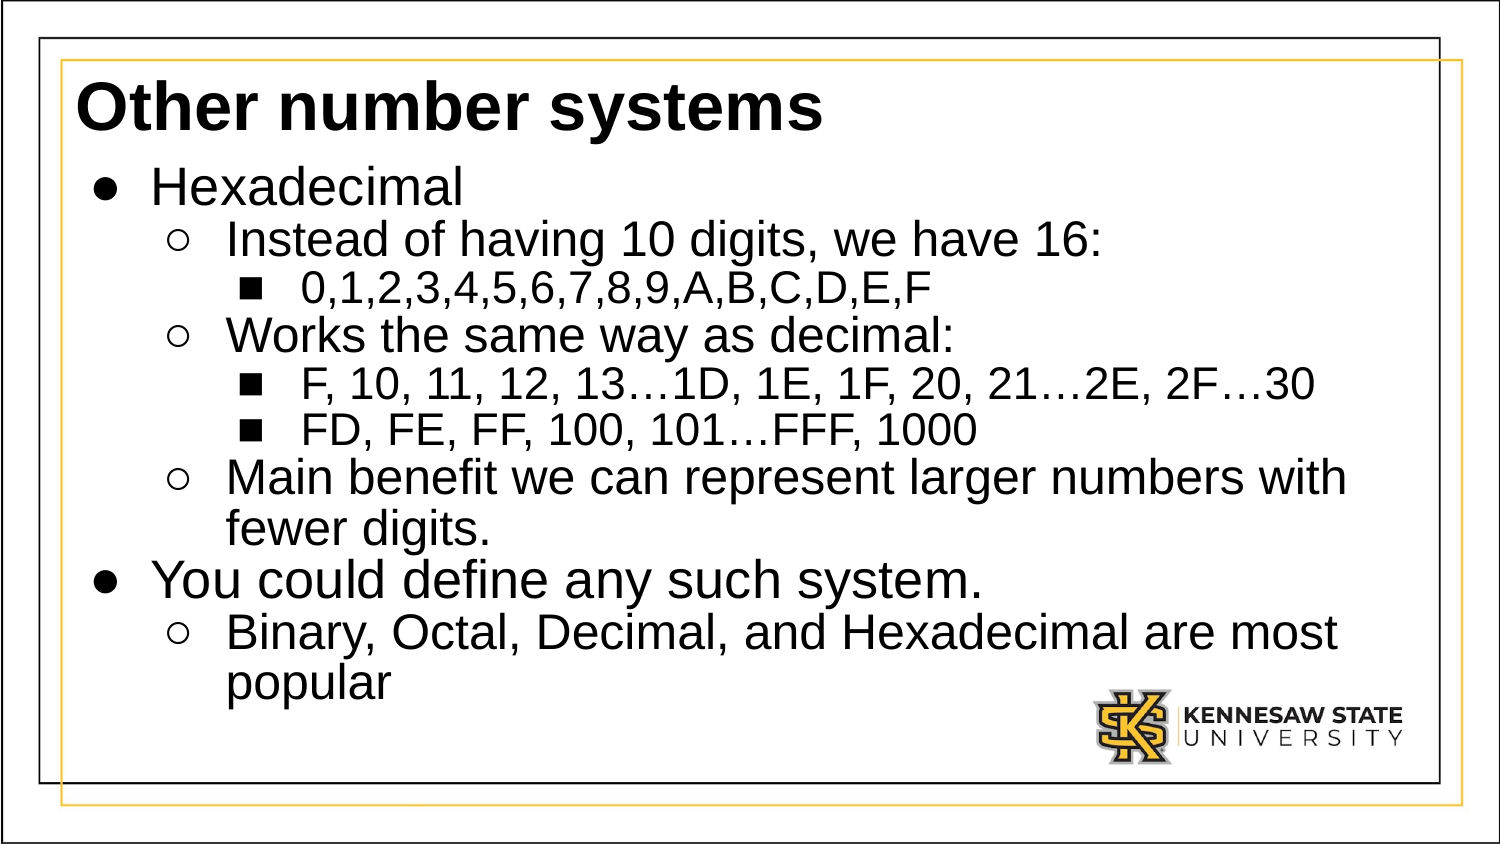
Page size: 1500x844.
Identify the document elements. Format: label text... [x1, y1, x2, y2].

title Other number systems [60, 62, 1442, 154]
picture [0, 0, 1500, 844]
list Hexadecimal Instead of having 10 digits, we have 16: 0,1,2,3,4,5,6,7,8,9,A,B,C,D,E,F Works the same way as decimal: F, 10, 11, 12, 13…1D, 1E, 1F, 20, 21…2E, 2F…30 FD, FE, FF, 100, 101…FFF, 1000 Main benefit we can represent larger numbers with fewer digits. You could define any such system. Binary, Octal, Decimal, and Hexadecimal are most popular [60, 154, 1442, 772]
